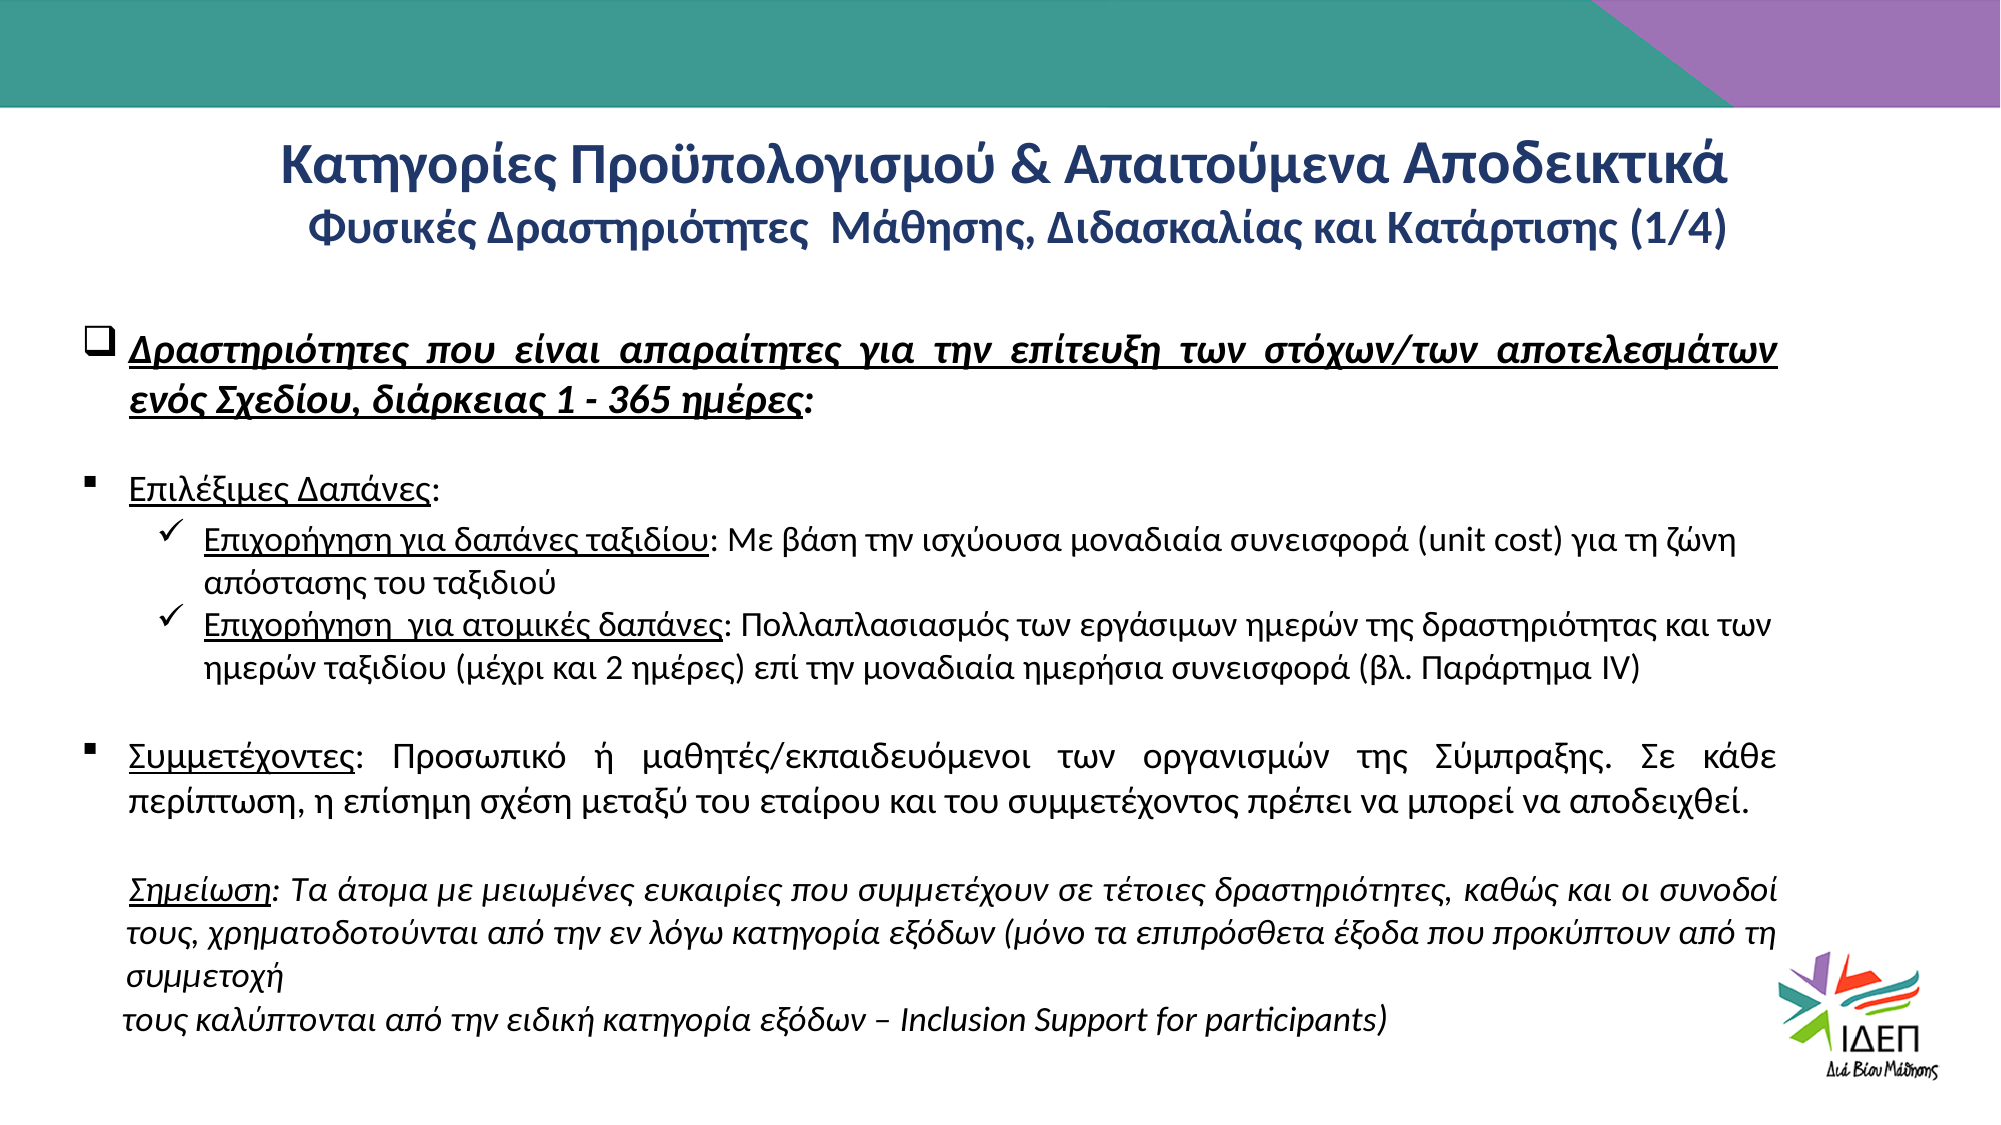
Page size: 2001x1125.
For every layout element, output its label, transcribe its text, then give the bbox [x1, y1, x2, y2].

text_box Κατηγορίες Προϋπολογισμού & Απαιτούμενα Αποδεικτικά Φυσικές Δραστηριότητες Μάθησης, Διδασκαλίας και Κατάρτισης (1/4) [245, 113, 1793, 261]
picture [0, 0, 2001, 1125]
text_box Δραστηριότητες που είναι απαραίτητες για την επίτευξη των στόχων/των αποτελεσμάτων ενός Σχεδίου, διάρκειας 1 - 365 ημέρες: Επιλέξιμες Δαπάνες: Επιχορήγηση για δαπάνες ταξιδίου: Mε βάση την ισχύουσα μοναδιαία συνεισφορά (unit cost) για τη ζώνη απόστασης του ταξιδιού Επιχορήγηση για ατομικές δαπάνες: Πολλαπλασιασμός των εργάσιμων ημερών της δραστηριότητας και των ημερών ταξιδίου (μέχρι και 2 ημέρες) επί την μοναδιαία ημερήσια συνεισφορά (βλ. Παράρτημα IV) Συμμετέχοντες: Προσωπικό ή μαθητές/εκπαιδευόμενοι των οργανισμών της Σύμπραξης. Σε κάθε περίπτωση, η επίσημη σχέση μεταξύ του εταίρου και του συμμετέχοντος πρέπει να μπορεί να αποδειχθεί. Σημείωση: Τα άτομα με μειωμένες ευκαιρίες που συμμετέχουν σε τέτοιες δραστηριότητες, καθώς και οι συνοδοί τους, χρηματοδοτούνται από την εν λόγω κατηγορία εξόδων (μόνο τα επιπρόσθετα έξοδα που προκύπτουν από τη συμμετοχή τους καλύπτονται από την ειδική κατηγορία εξόδων – Inclusion Support for participants) [66, 314, 1793, 1125]
